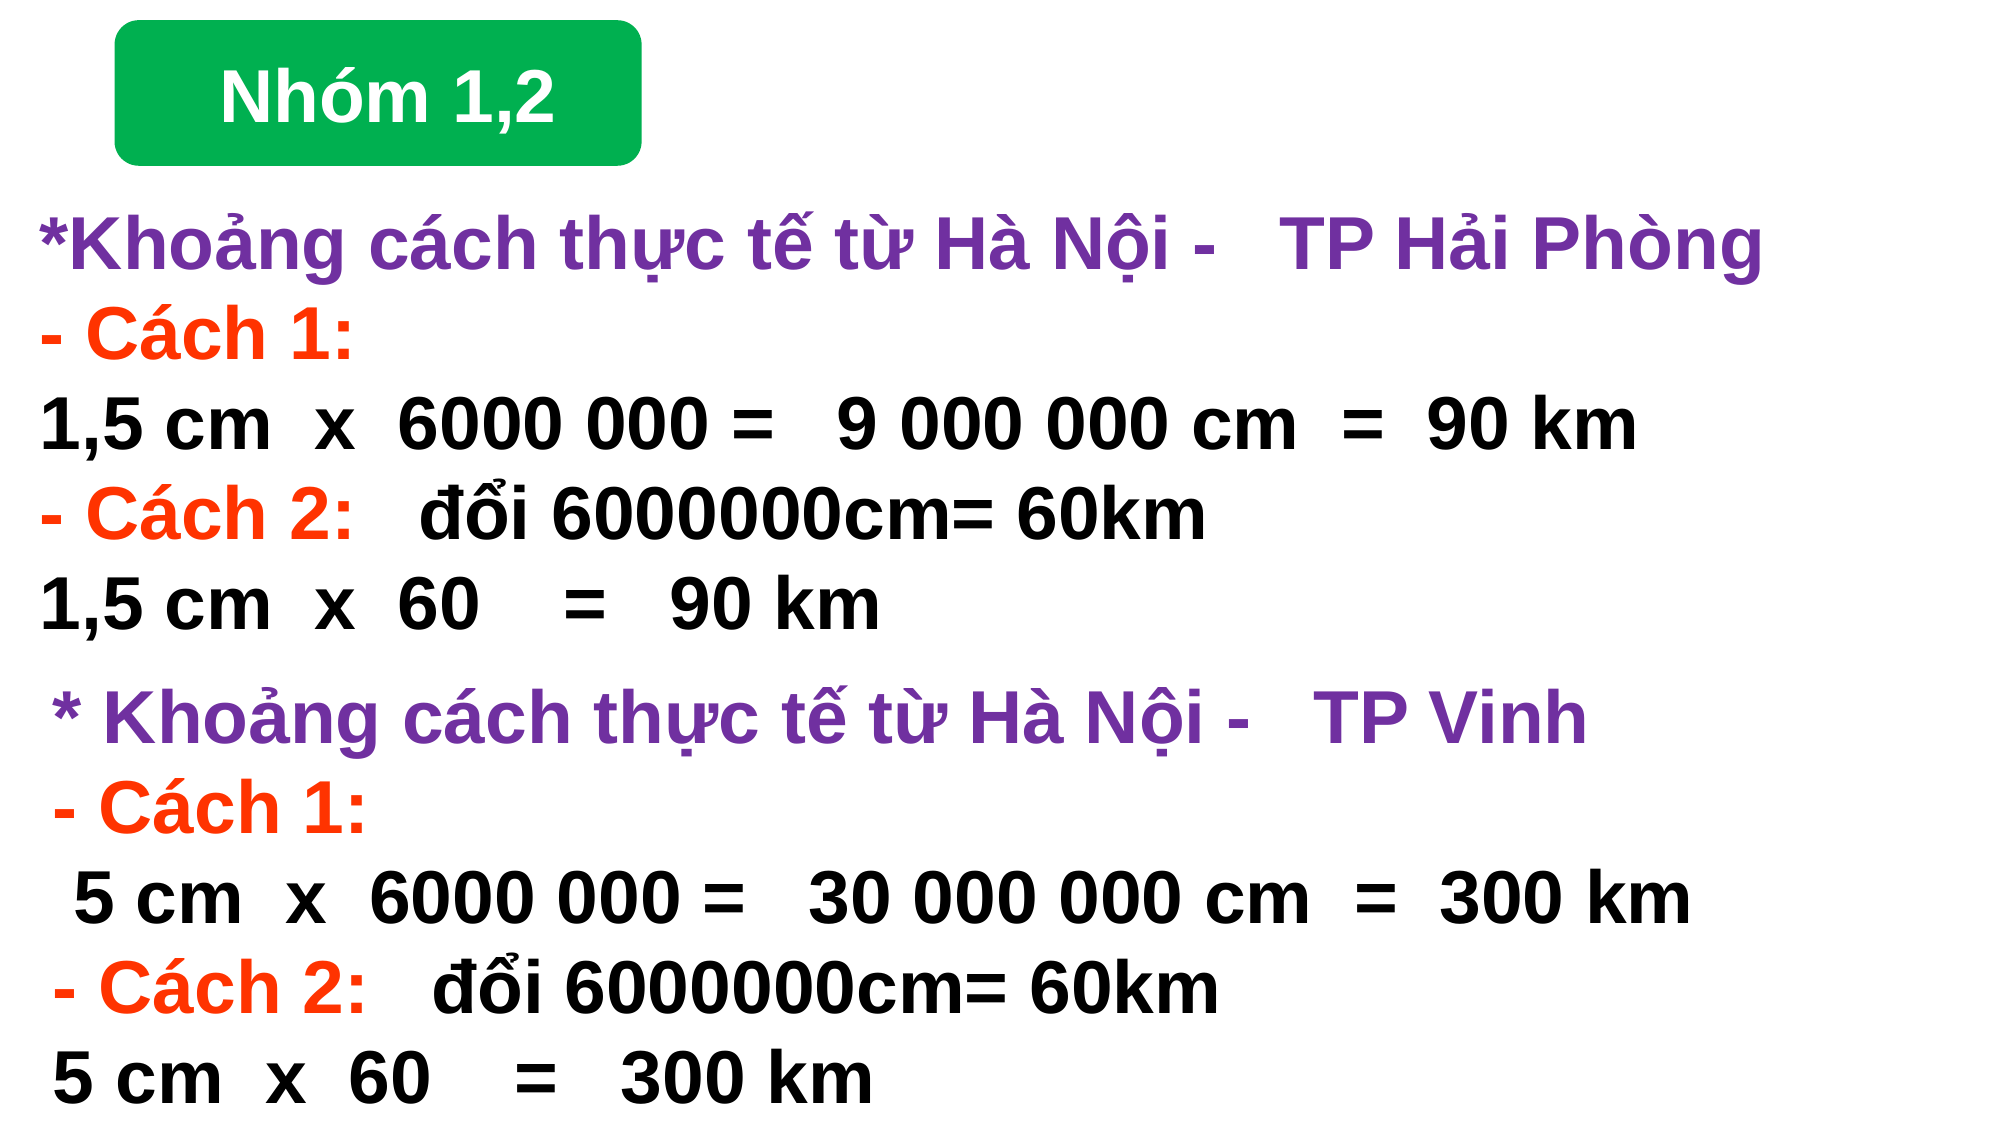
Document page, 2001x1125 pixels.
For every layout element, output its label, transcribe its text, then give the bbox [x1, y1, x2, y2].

text_box Nhóm 1,2 [113, 19, 643, 167]
text_box * Khoảng cách thực tế từ Hà Nội - TP Vinh - Cách 1: 5 cm x 6000 000 = 30 000 000 cm = 300 km - Cách 2: đổi 6000000cm= 60km 5 cm x 60 = 300 km [0, 722, 2000, 1064]
text_box *Khoảng cách thực tế từ Hà Nội - TP Hải Phòng - Cách 1: 1,5 cm x 6000 000 = 9 000 000 cm = 90 km - Cách 2: đổi 6000000cm= 60km 1,5 cm x 60 = 90 km [0, 248, 2000, 590]
